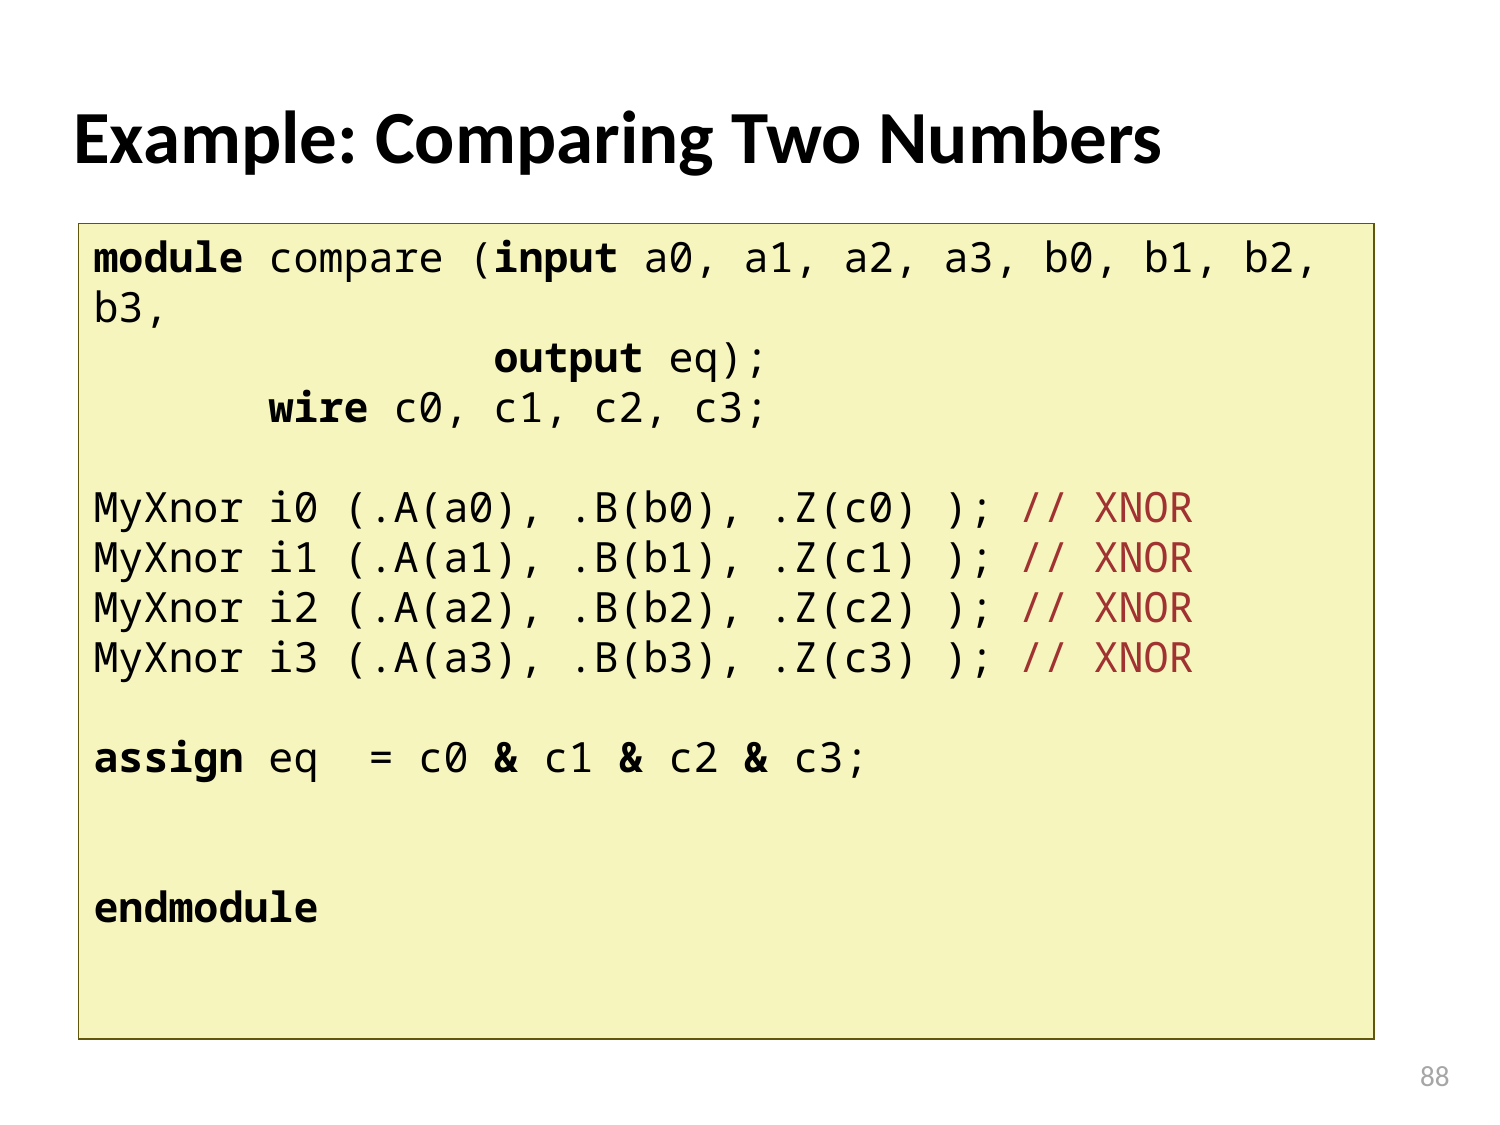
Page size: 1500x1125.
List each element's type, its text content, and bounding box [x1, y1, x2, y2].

title Example: Comparing Two Numbers [58, 71, 1361, 197]
text_box [87, 174, 1413, 1025]
list module compare (input a0, a1, a2, a3, b0, b1, b2, b3, output eq); wire c0, c1, c2, c3; MyXnor i0 (.A(a0), .B(b0), .Z(c0) ); // XNOR MyXnor i1 (.A(a1), .B(b1), .Z(c1) ); // XNOR MyXnor i2 (.A(a2), .B(b2), .Z(c2) ); // XNOR MyXnor i3 (.A(a3), .B(b3), .Z(c3) ); // XNOR assign eq = c0 & c1 & c2 & c3; endmodule [78, 223, 1375, 1040]
